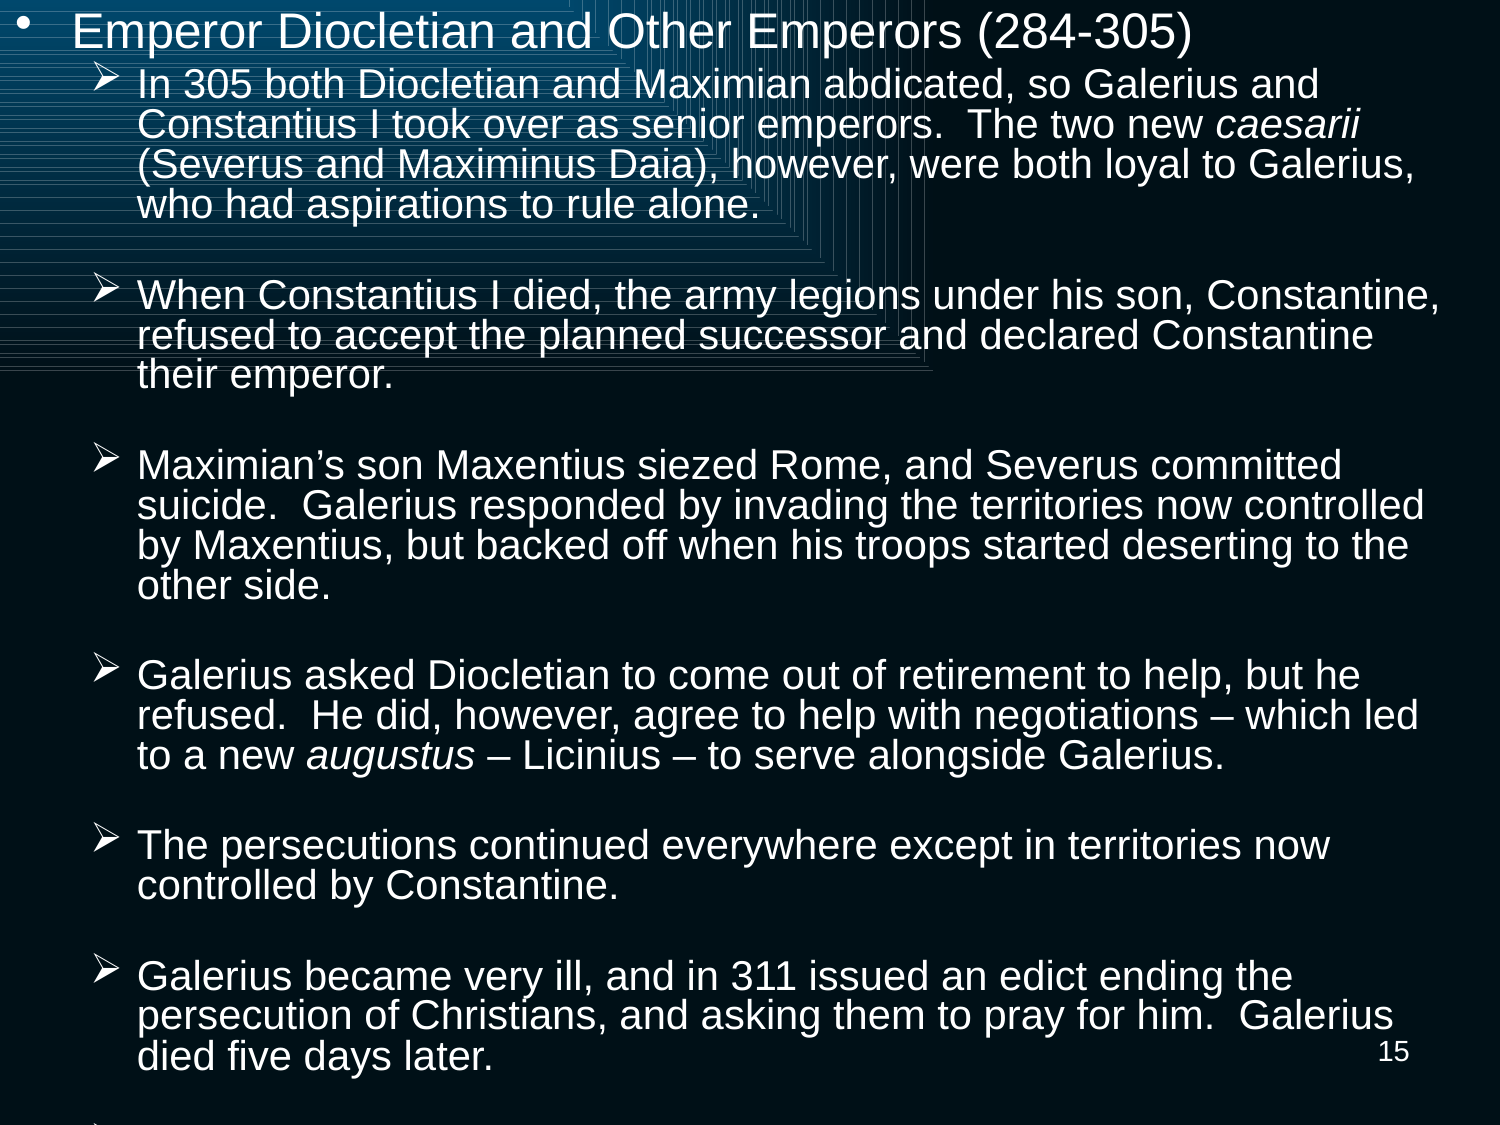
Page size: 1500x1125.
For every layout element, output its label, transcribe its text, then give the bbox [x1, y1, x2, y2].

list Emperor Diocletian and Other Emperors (284-305) In 305 both Diocletian and Maximian abdicated, so Galerius and Constantius I took over as senior emperors. The two new caesarii (Severus and Maximinus Daia), however, were both loyal to Galerius, who had aspirations to rule alone. When Constantius I died, the army legions under his son, Constantine, refused to accept the planned successor and declared Constantine their emperor. Maximian’s son Maxentius siezed Rome, and Severus committed suicide. Galerius responded by invading the territories now controlled by Maxentius, but backed off when his troops started deserting to the other side. Galerius asked Diocletian to come out of retirement to help, but he refused. He did, however, agree to help with negotiations – which led to a new augustus – Licinius – to serve alongside Galerius. The persecutions continued everywhere except in territories now controlled by Constantine. Galerius became very ill, and in 311 issued an edict ending the persecution of Christians, and asking them to pray for him. Galerius died five days later. Constantine crossed the Alps and defeated Maxentius at the Battle of Milvian Bridge, outside Rome. In the process, Constantine had a vision from God and had his soldiers put a Christian symbol (chi rho) on their shields. He attributed his unlikely victory to the Christian God. [0, 3, 1475, 1004]
slide_number 15 [1074, 1024, 1425, 1103]
